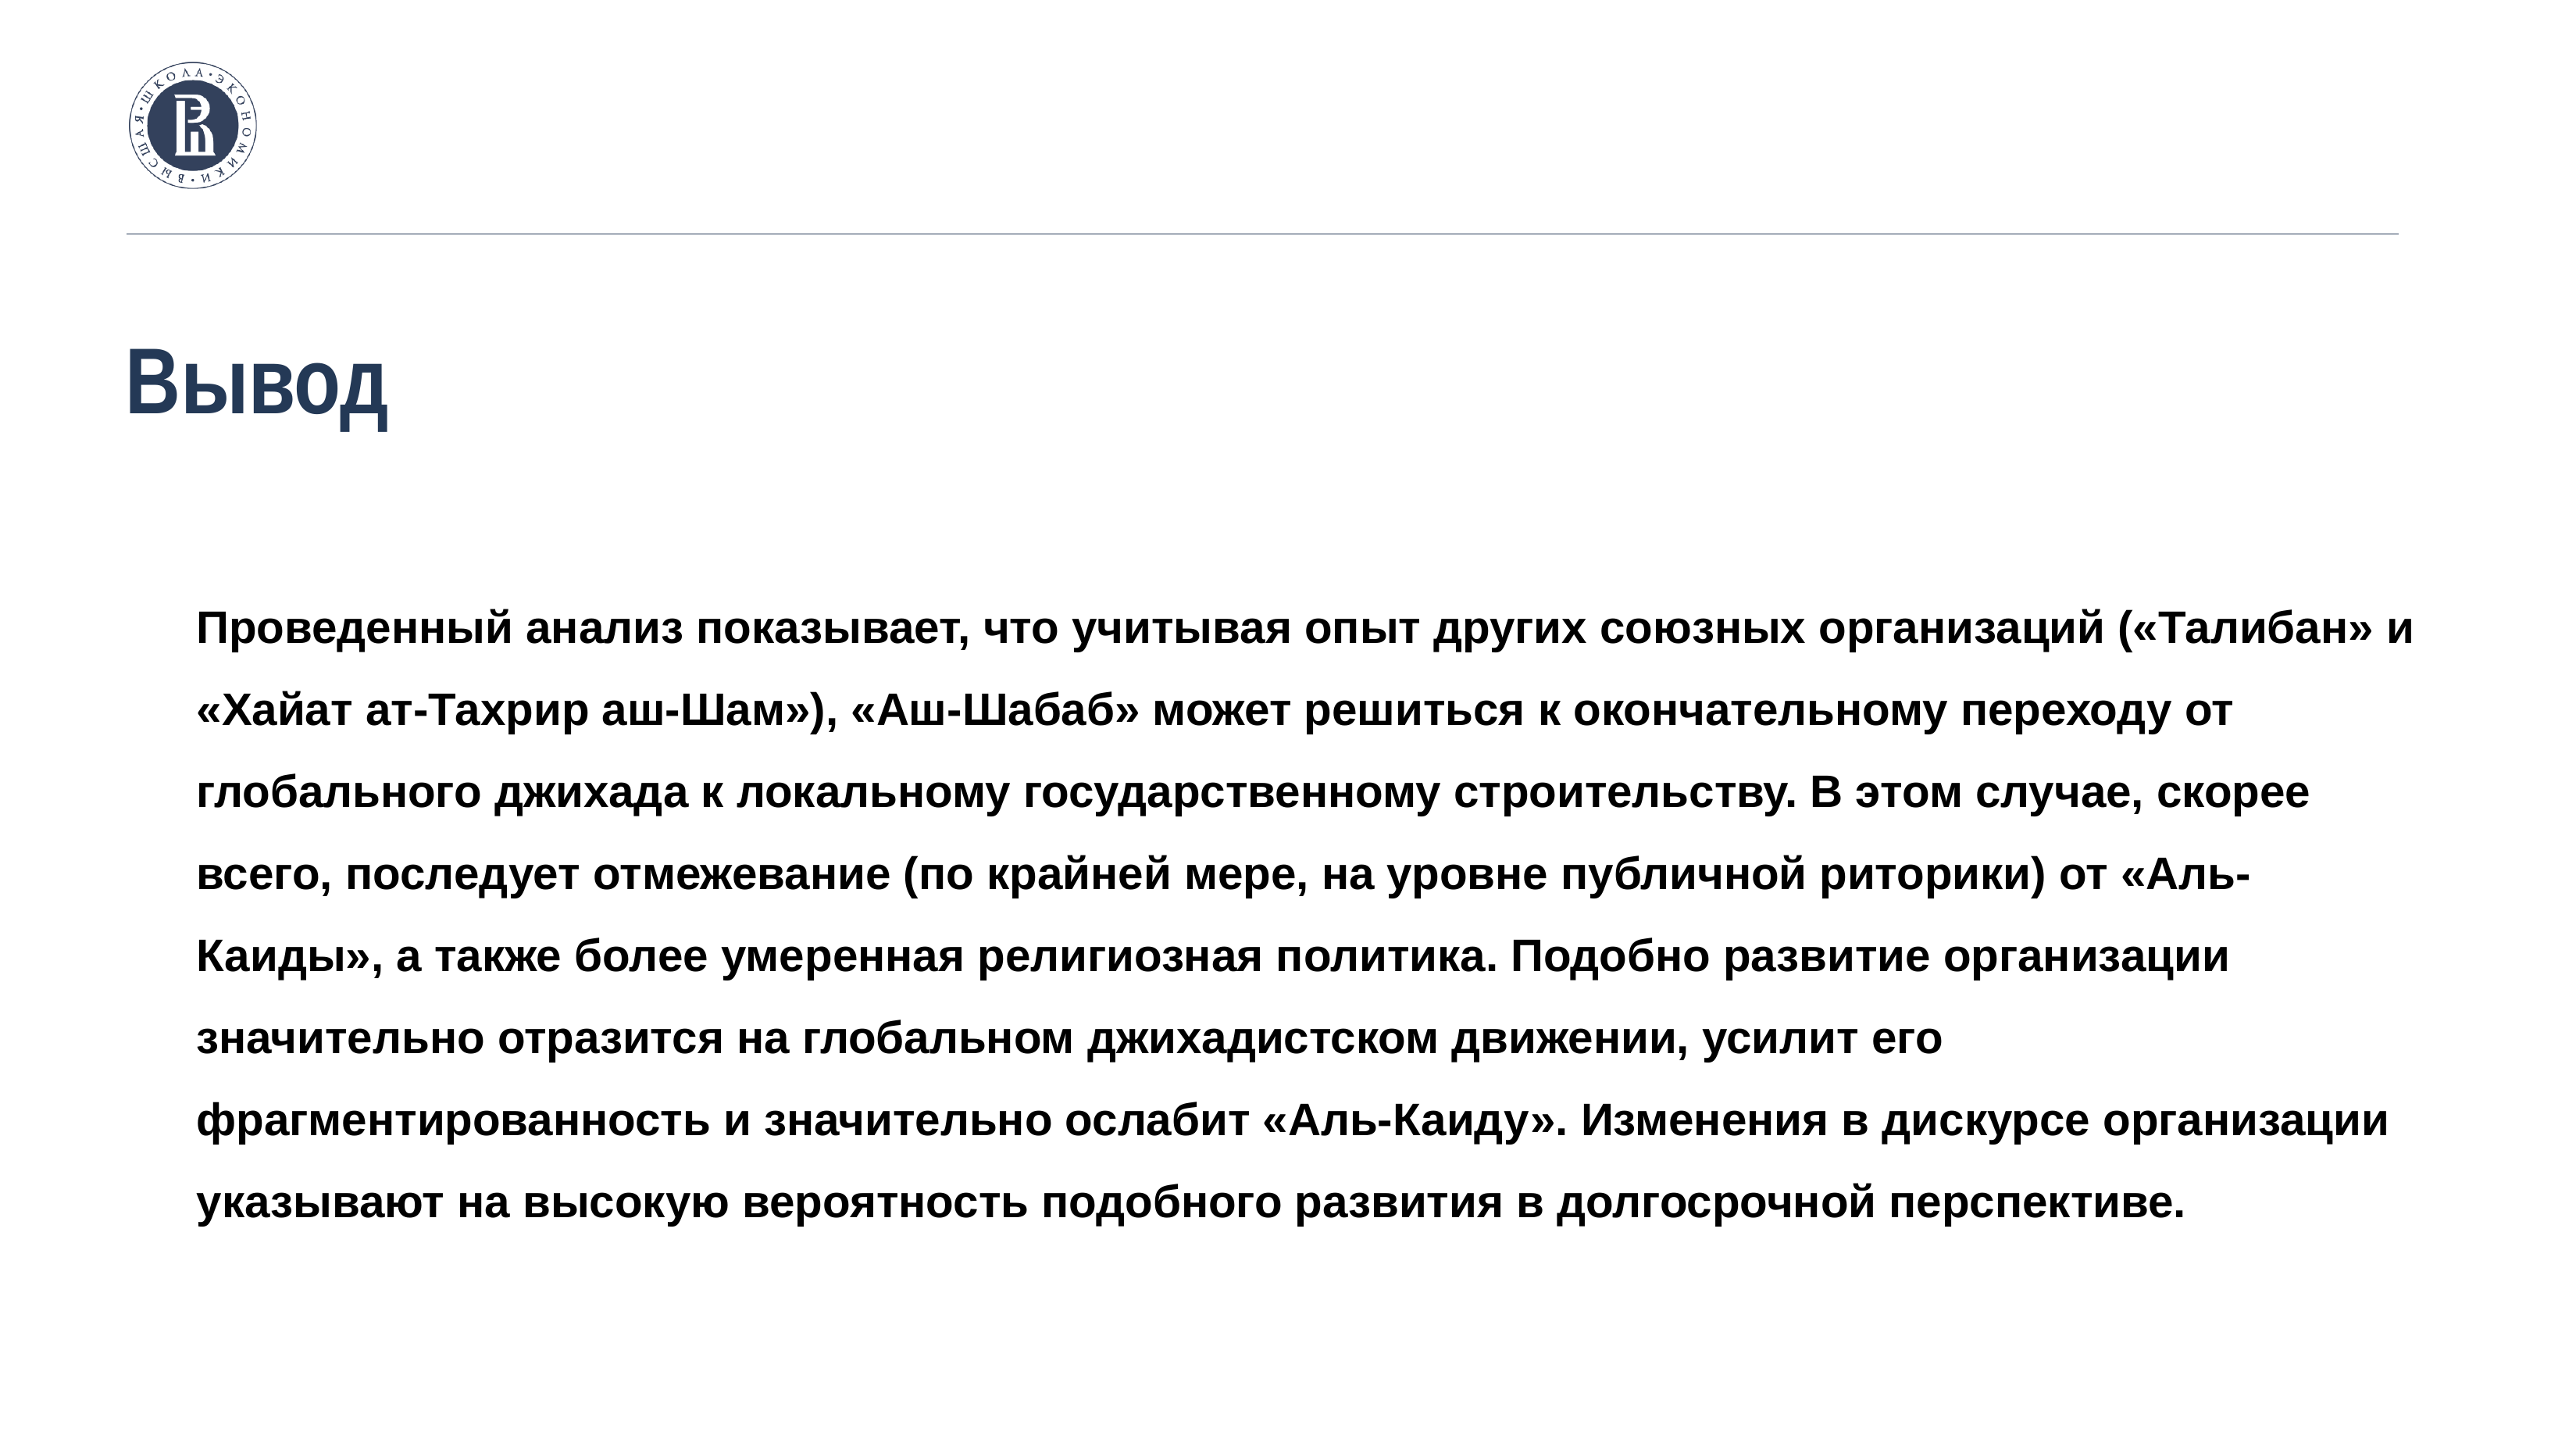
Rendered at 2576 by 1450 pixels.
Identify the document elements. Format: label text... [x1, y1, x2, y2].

title Вывод [123, 318, 1303, 562]
picture [129, 62, 257, 189]
text_box Проведенный анализ показывает, что учитывая опыт других союзных организаций («Талибан» и «Хайат ат-Тахрир аш-Шам»), «Аш-Шабаб» может решиться к окончательному переходу от глобального джихада к локальному государственному строительству. В этом случае, скорее всего, последует отмежевание (по крайней мере, на уровне публичной риторики) от «Аль-Каиды», а также более умеренная религиозная политика. Подобно развитие организации значительно отразится на глобальном джихадистском движении, усилит его фрагментированность и значительно ослабит «Аль-Каиду». Изменения в дискурсе организации указывают на высокую вероятность подобного развития в долгосрочной перспективе. [194, 568, 2421, 1301]
